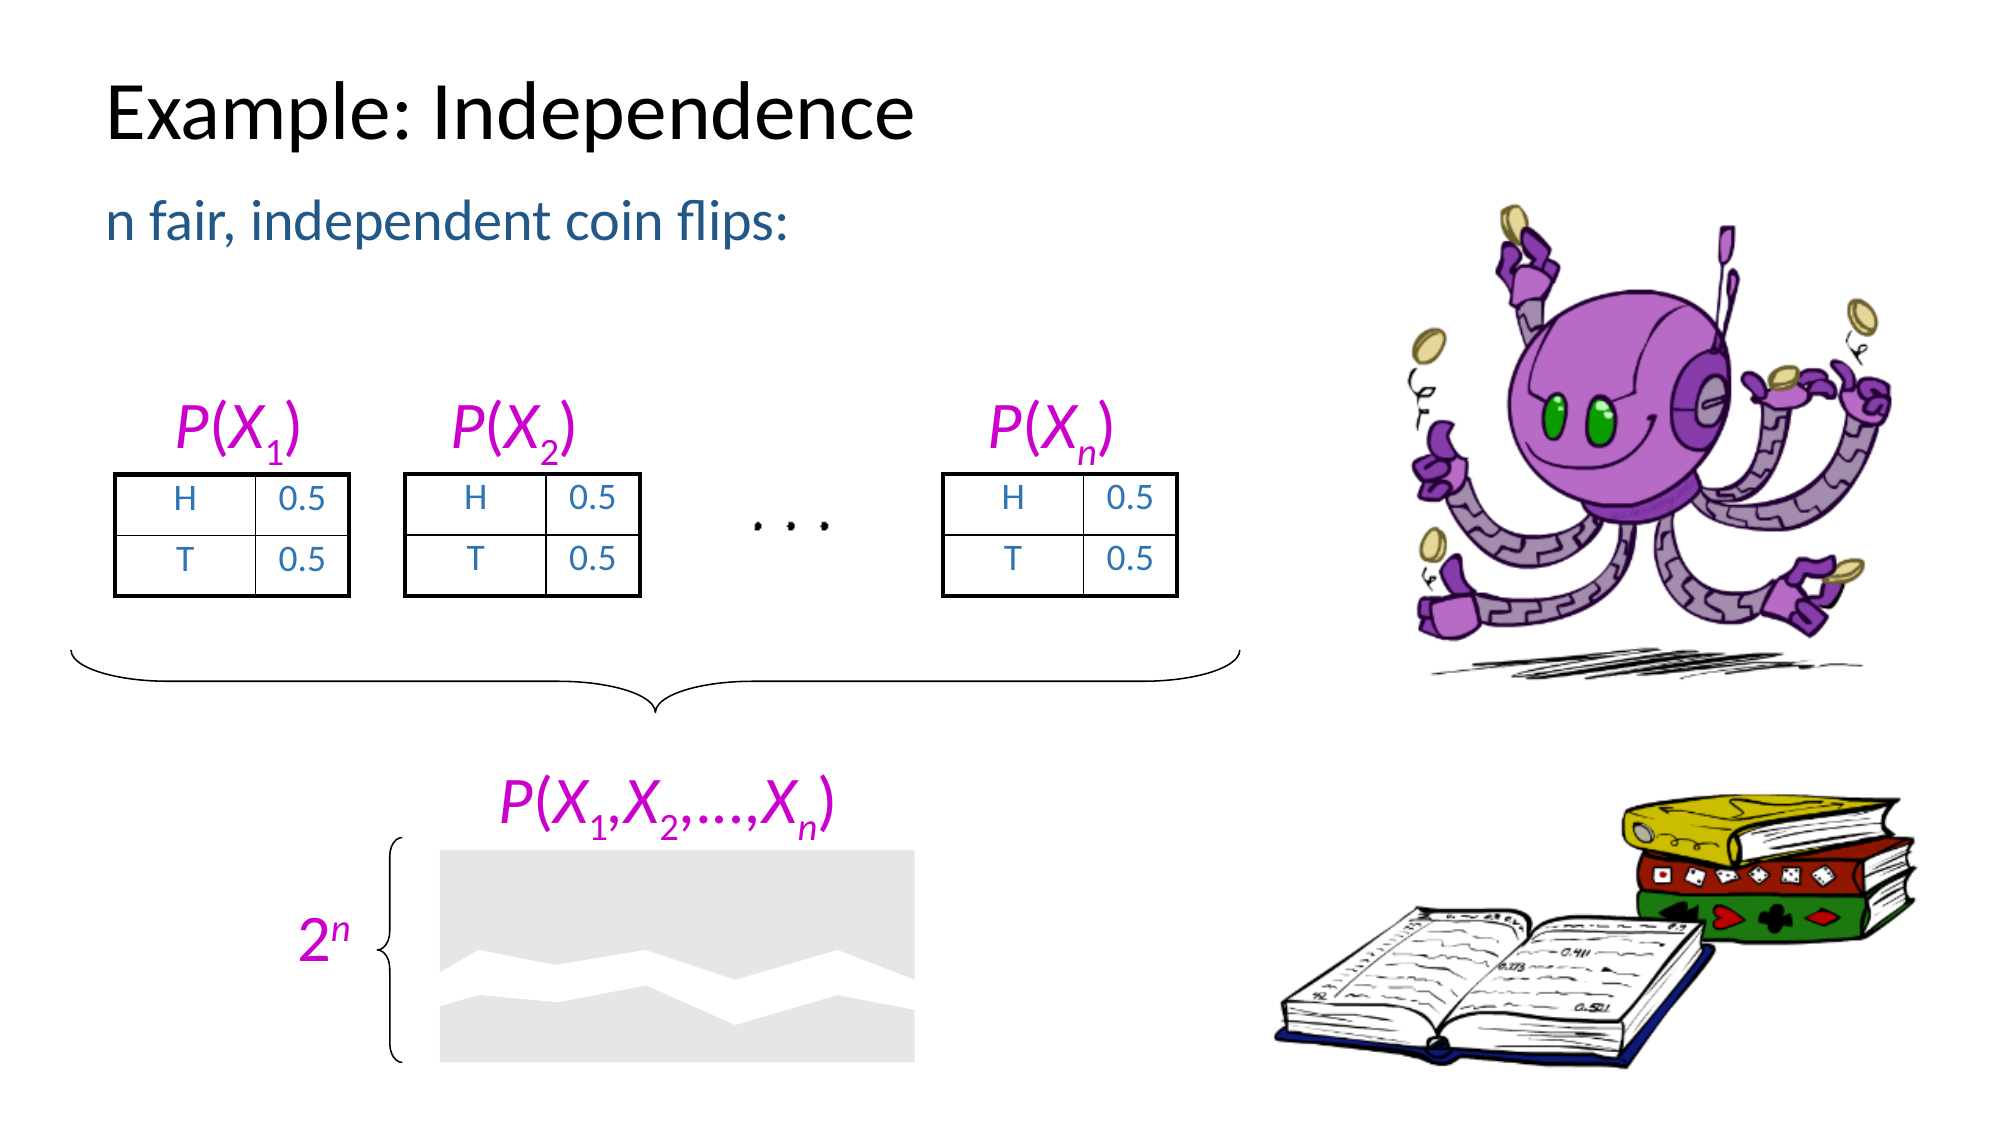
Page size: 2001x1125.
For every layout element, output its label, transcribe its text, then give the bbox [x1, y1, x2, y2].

text_box [439, 849, 915, 979]
text_box P(X1,X2,...,Xn) [484, 750, 868, 856]
table_header H [117, 477, 255, 535]
text_box [70, 650, 1240, 713]
title Example: Independence [90, 60, 1816, 164]
text_box P(Xn) [972, 375, 1147, 481]
table_cell T [407, 536, 545, 594]
table_header 0.5 [1084, 476, 1175, 534]
picture [1264, 779, 1940, 1085]
text_box P(X2) [435, 375, 609, 481]
text_box P(X1) [160, 375, 335, 481]
text_box [439, 986, 915, 1063]
table_cell 0.5 [547, 536, 638, 594]
table_header 0.5 [547, 476, 638, 534]
text_box [381, 837, 403, 1063]
table_cell T [945, 536, 1083, 594]
table_cell 0.5 [256, 536, 347, 594]
table_header H [945, 476, 1083, 534]
table_cell T [117, 536, 255, 594]
text_box 2n [282, 887, 381, 983]
text_box [427, 949, 915, 1025]
list n fair, independent coin flips: [90, 182, 1816, 518]
picture [1378, 188, 1909, 695]
table_header H [407, 476, 545, 534]
table_header 0.5 [256, 477, 347, 535]
table_cell 0.5 [1084, 536, 1175, 594]
picture [752, 519, 830, 535]
